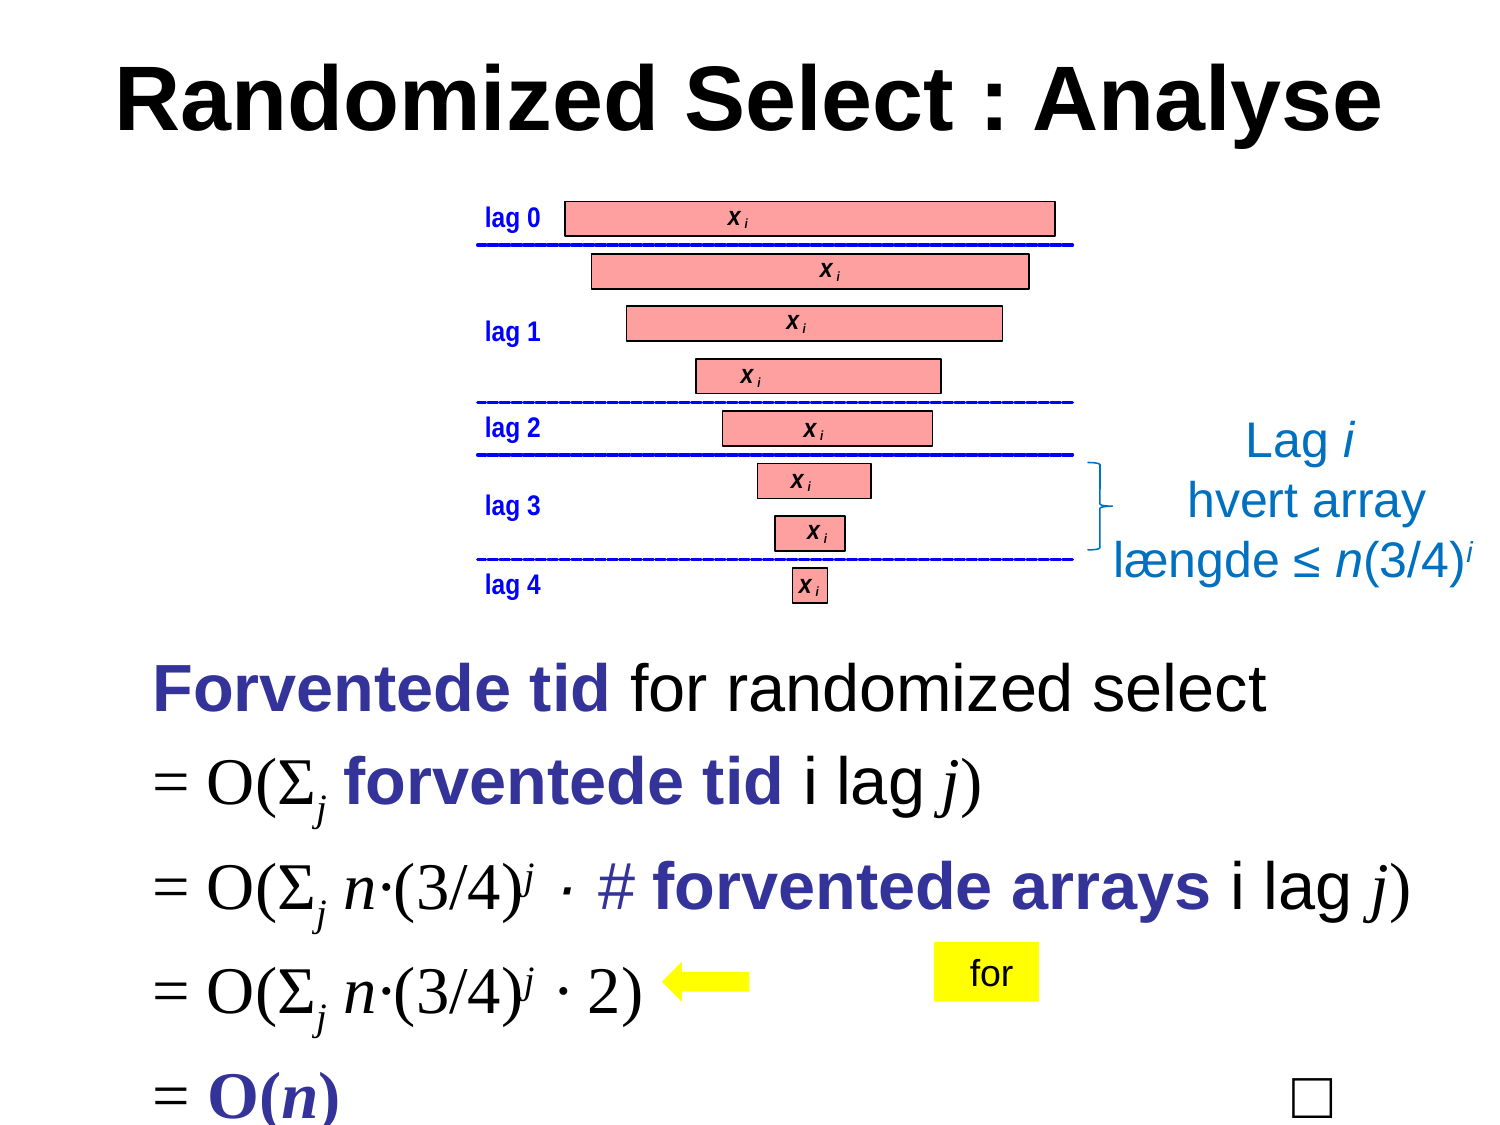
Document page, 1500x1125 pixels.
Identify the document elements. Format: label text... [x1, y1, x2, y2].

text_box [1087, 461, 1114, 551]
list Forventede tid for randomized select = O(Σj forventede tid i lag j) = O(Σj n·(3/4)j · # forventede arrays i lag j) = O(Σj n·(3/4)j · 2) = O(n) □ [137, 637, 1463, 1125]
text_box Lag i hvert array længde ≤ n(3/4)i [1087, 399, 1500, 595]
text_box [659, 959, 752, 1004]
text_box Randomized Select : Analyse [0, 0, 1500, 188]
picture [474, 199, 1076, 605]
